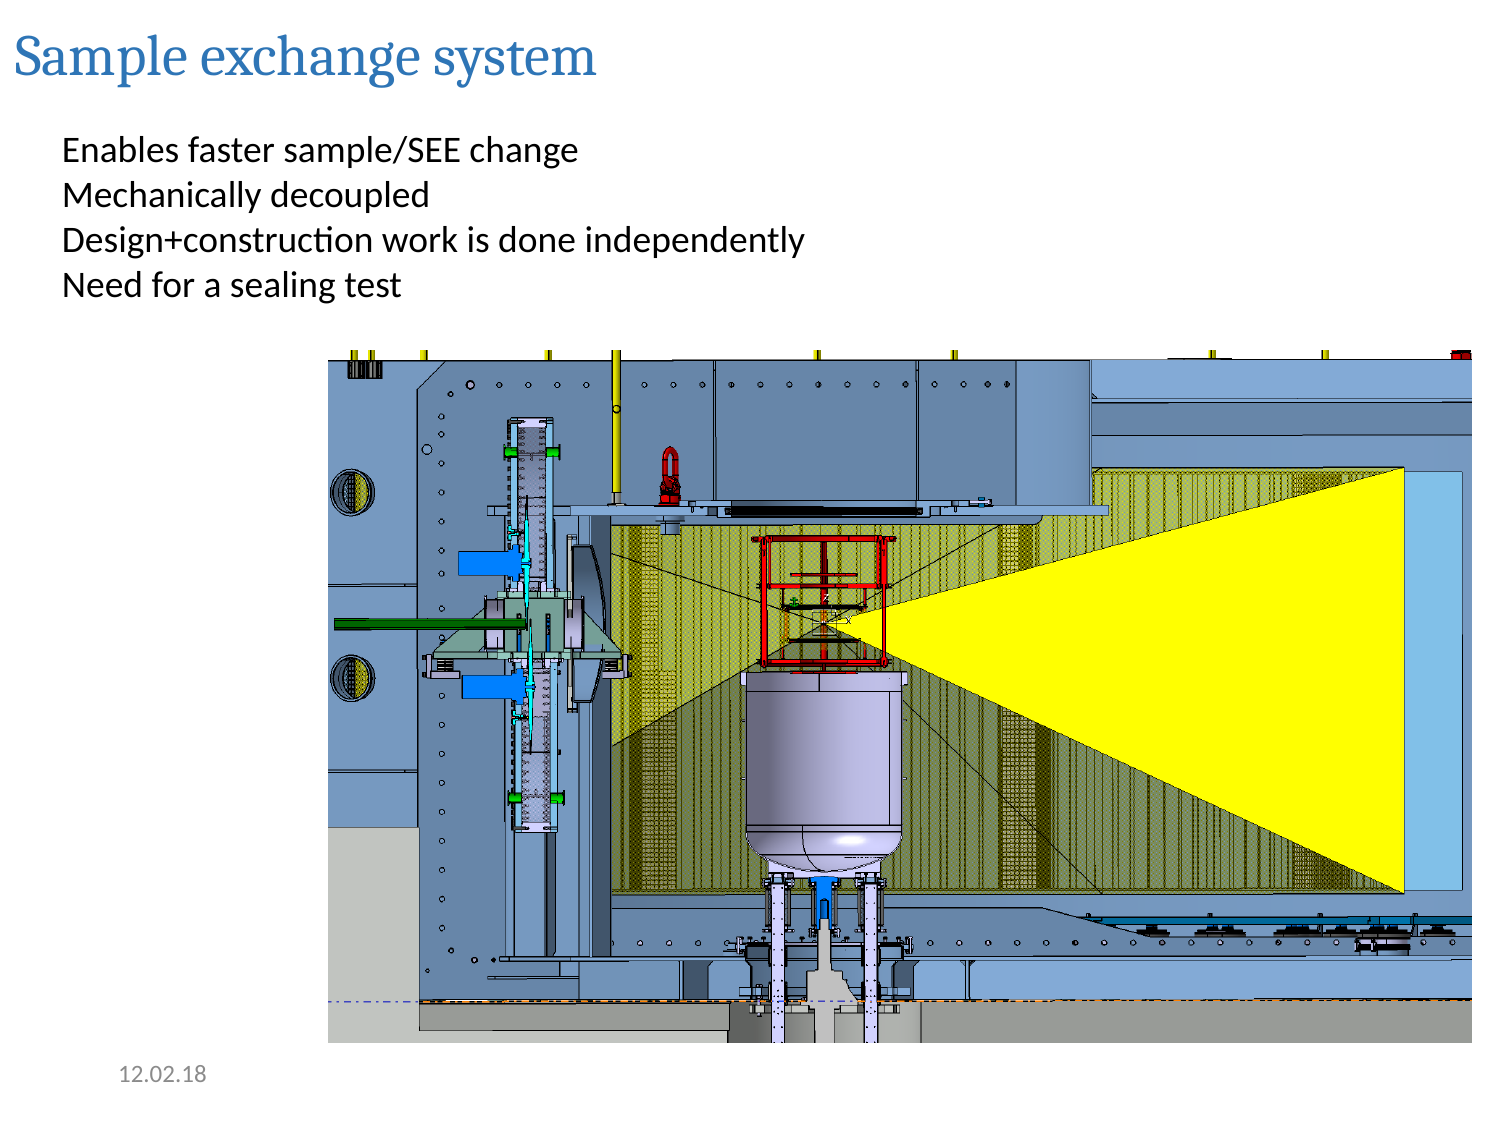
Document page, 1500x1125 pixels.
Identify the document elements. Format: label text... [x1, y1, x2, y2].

text_box Sample exchange system [0, 0, 1294, 113]
text_box Enables faster sample/SEE change Mechanically decoupled Design+construction work is done independently Need for a sealing test [47, 117, 990, 358]
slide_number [103, 1042, 441, 1103]
picture [327, 350, 1472, 1043]
